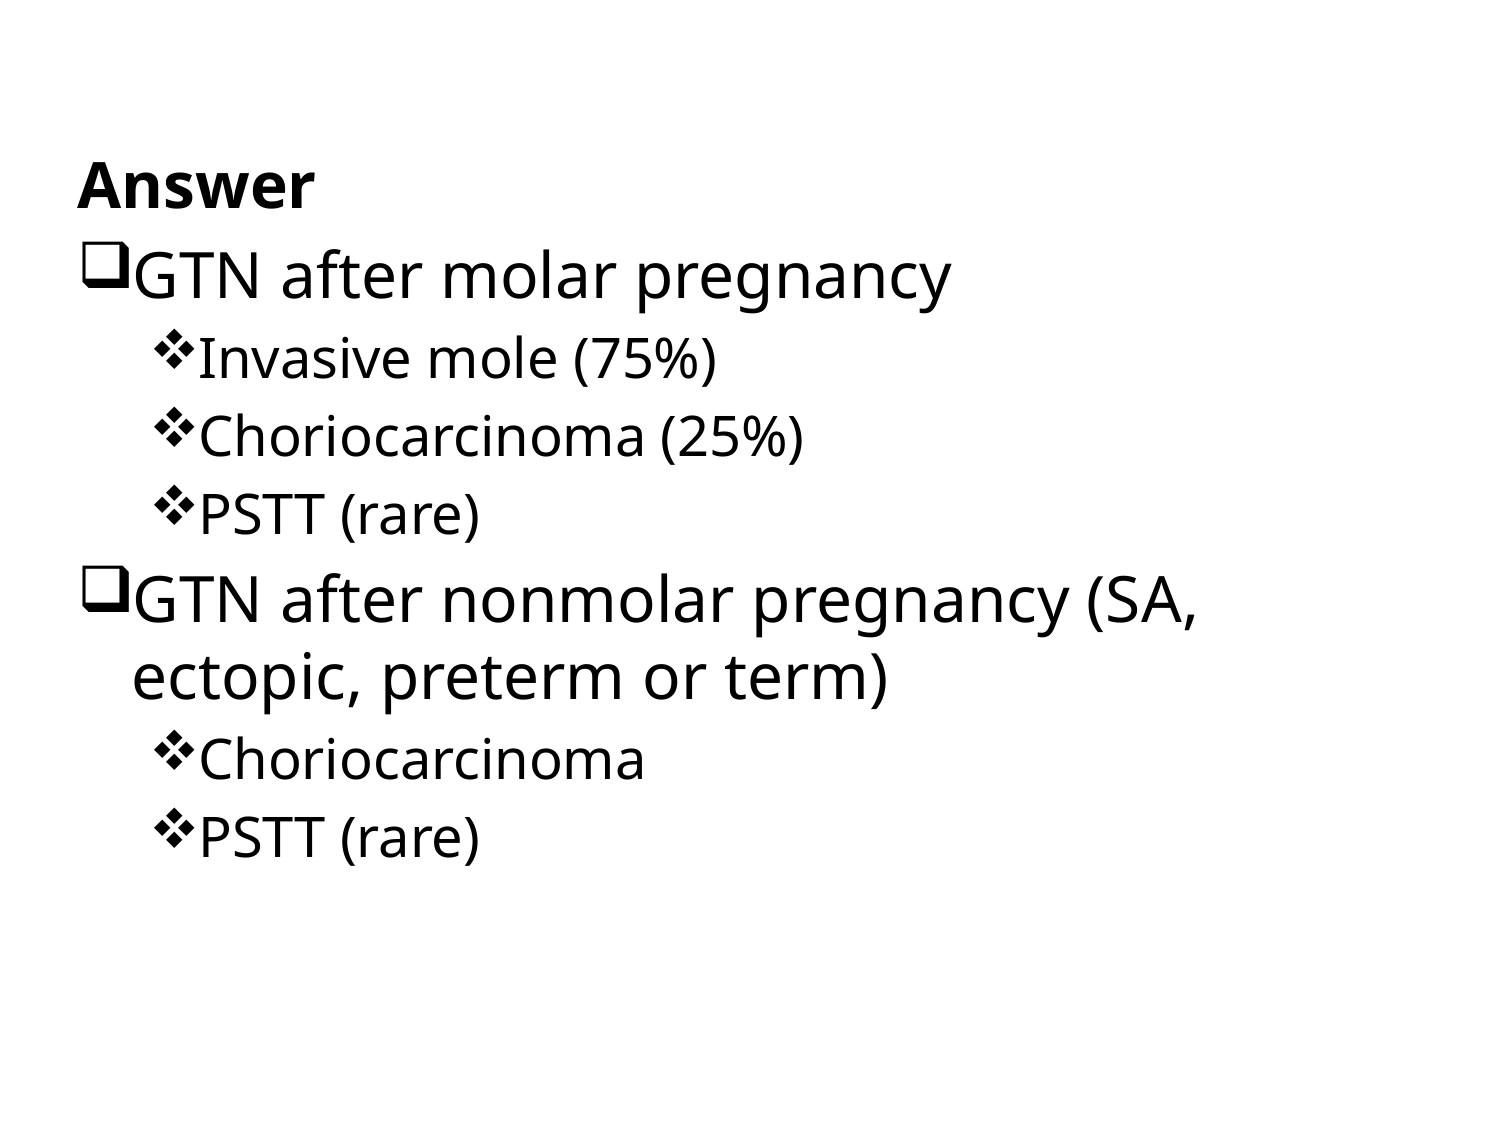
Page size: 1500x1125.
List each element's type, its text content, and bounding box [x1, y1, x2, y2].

list Answer GTN after molar pregnancy Invasive mole (75%) Choriocarcinoma (25%) PSTT (rare) GTN after nonmolar pregnancy (SA, ectopic, preterm or term) Choriocarcinoma PSTT (rare) [62, 137, 1413, 880]
